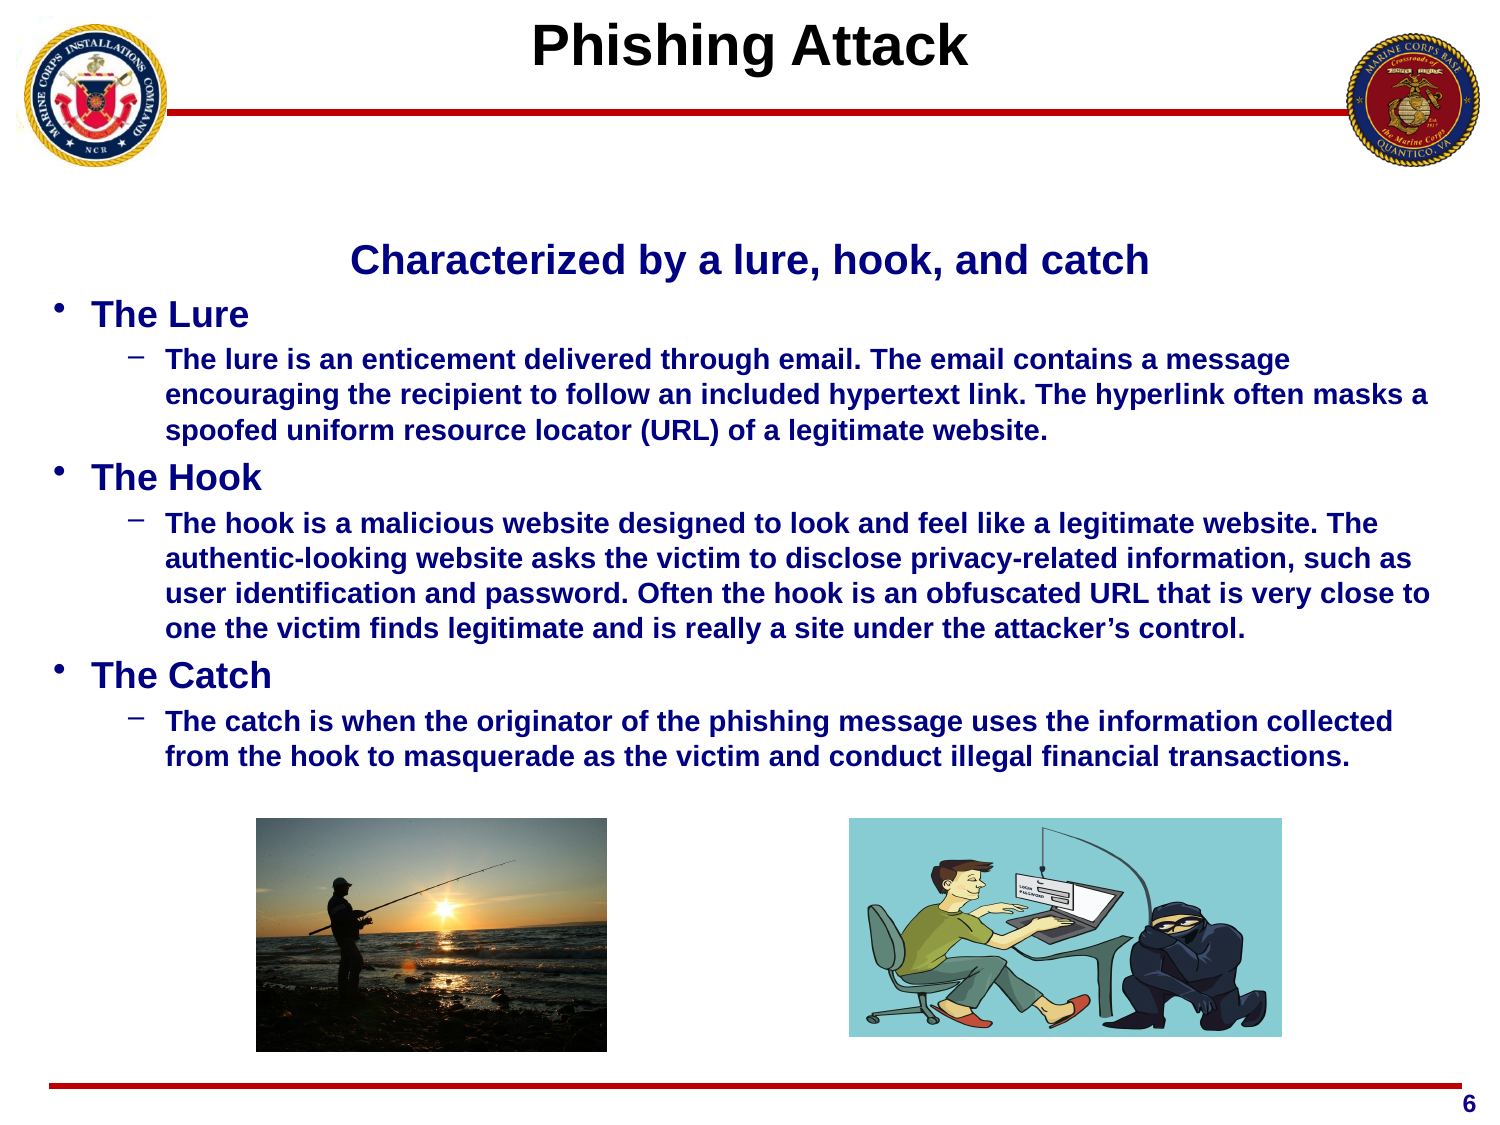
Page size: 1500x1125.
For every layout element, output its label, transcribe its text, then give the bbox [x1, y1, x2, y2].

picture [1346, 33, 1480, 167]
picture [16, 16, 167, 167]
picture [255, 818, 607, 1052]
list Characterized by a lure, hook, and catch The Lure The lure is an enticement delivered through email. The email contains a message encouraging the recipient to follow an included hypertext link. The hyperlink often masks a spoofed uniform resource locator (URL) of a legitimate website. The Hook The hook is a malicious website designed to look and feel like a legitimate website. The authentic-looking website asks the victim to disclose privacy-related information, such as user identification and password. Often the hook is an obfuscated URL that is very close to one the victim finds legitimate and is really a site under the attacker’s control. The Catch The catch is when the originator of the phishing message uses the information collected from the hook to masquerade as the victim and conduct illegal financial transactions. [37, 224, 1463, 1051]
picture [849, 818, 1283, 1038]
title Phishing Attack [256, 0, 1245, 138]
